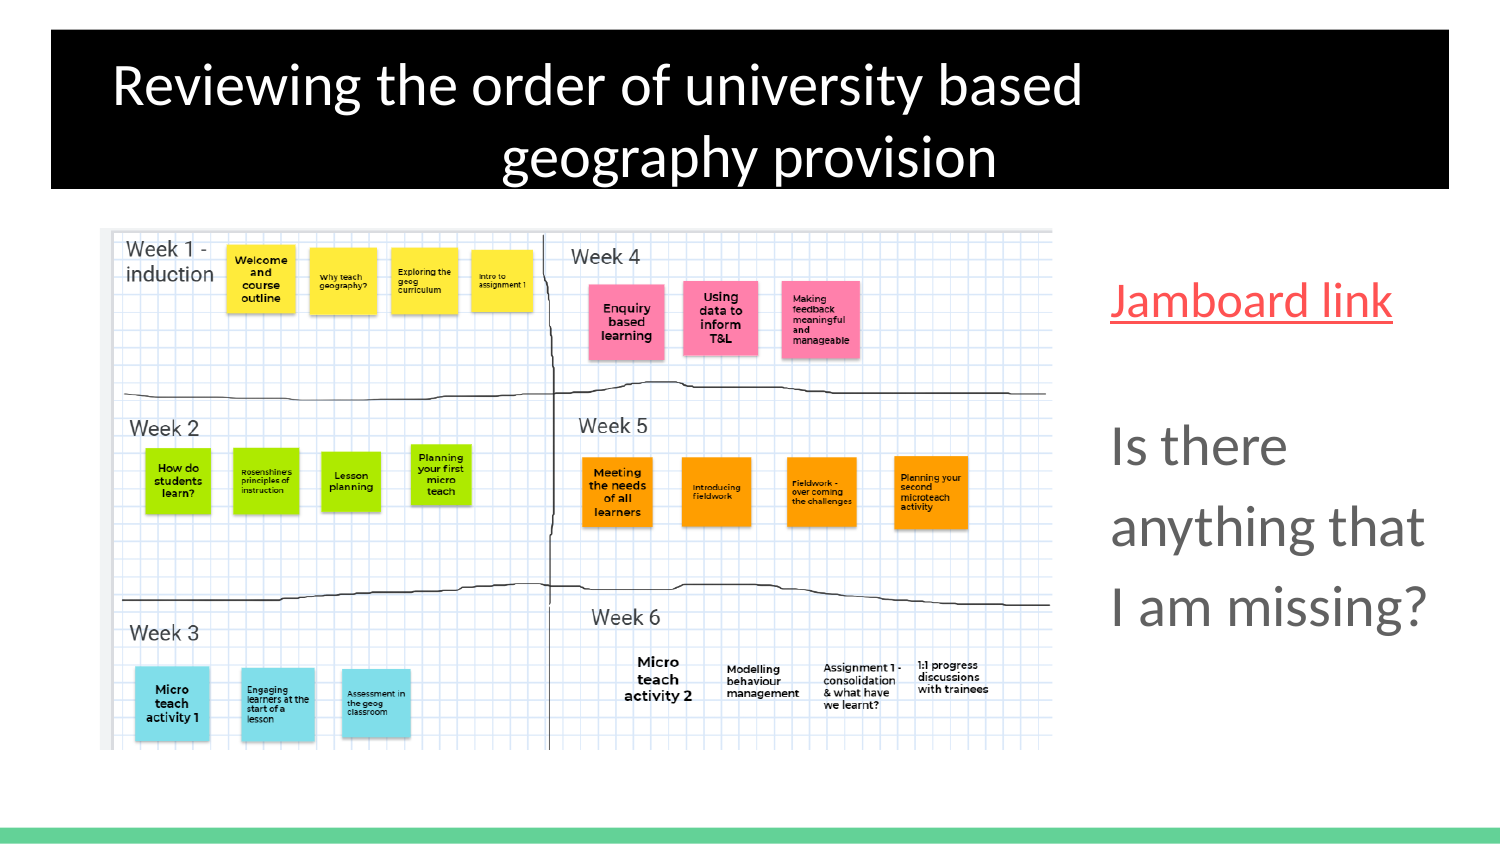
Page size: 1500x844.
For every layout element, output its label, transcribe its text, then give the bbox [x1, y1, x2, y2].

picture [99, 228, 1053, 750]
list Jamboard link Is there anything that I am missing? [1095, 189, 1449, 750]
title Reviewing the order of university based geography provision [51, 29, 1449, 189]
